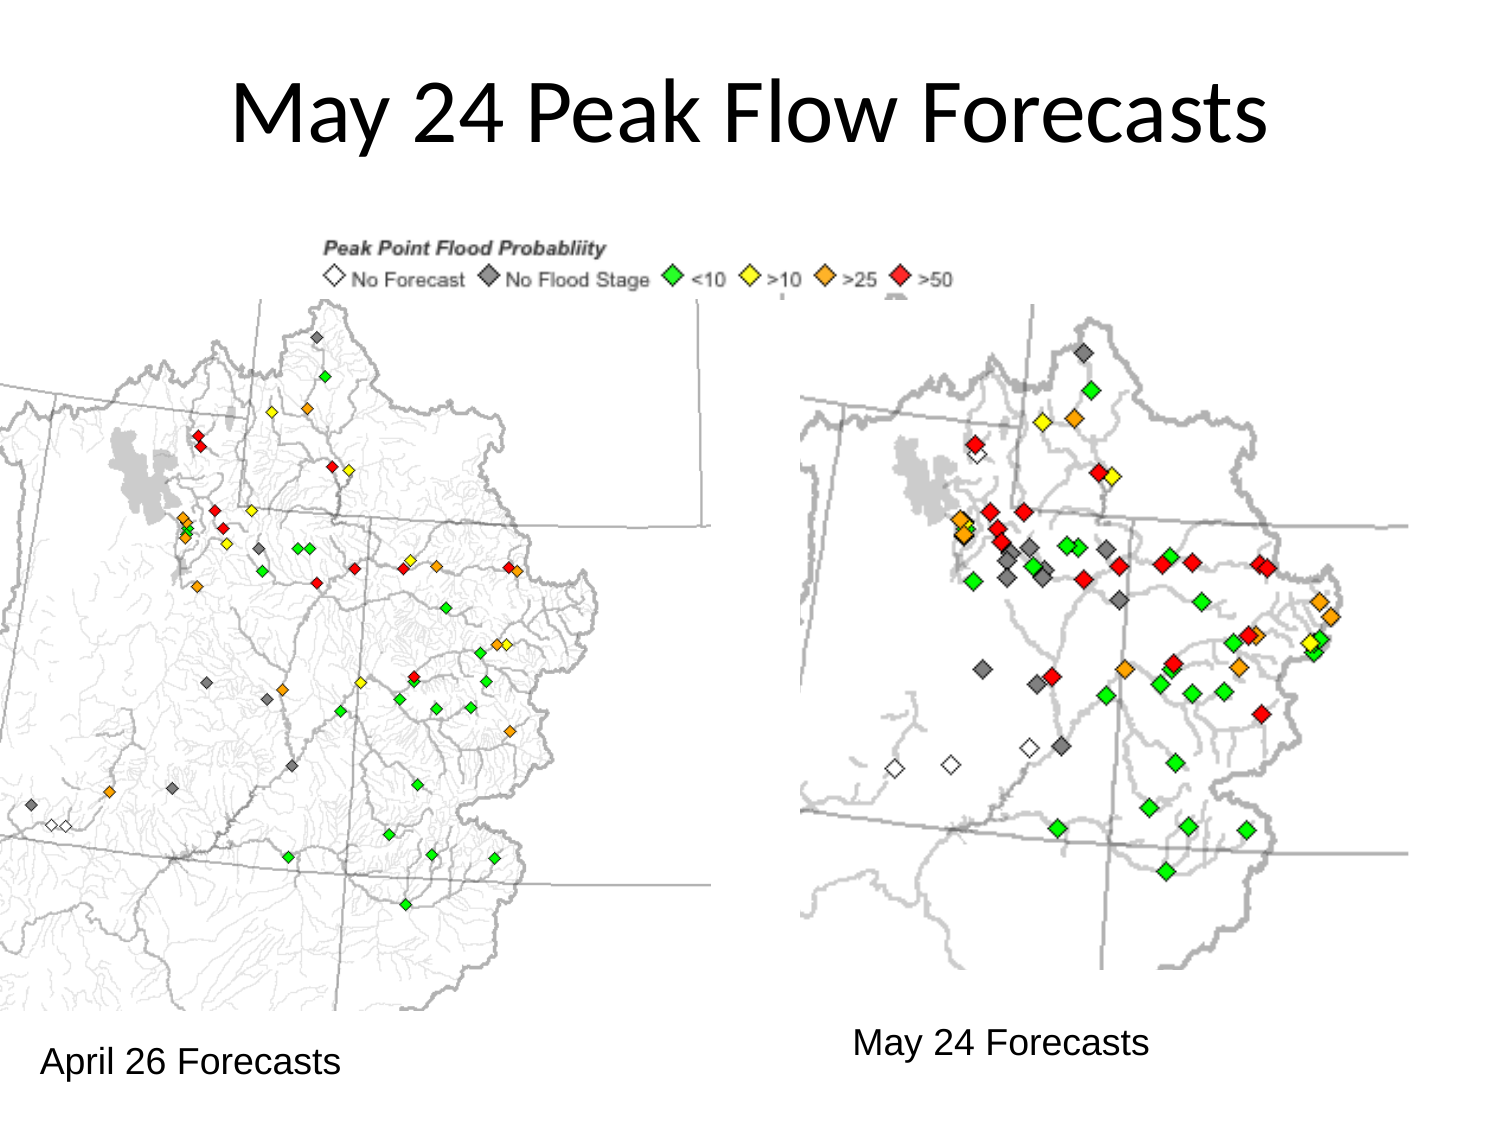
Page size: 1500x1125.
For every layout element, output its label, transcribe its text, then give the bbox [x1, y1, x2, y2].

text_box May 24 Forecasts [837, 1010, 1238, 1071]
title May 24 Peak Flow Forecasts [74, 12, 1426, 201]
picture [0, 224, 977, 1011]
picture [799, 303, 1409, 970]
text_box April 26 Forecasts [24, 1030, 425, 1090]
